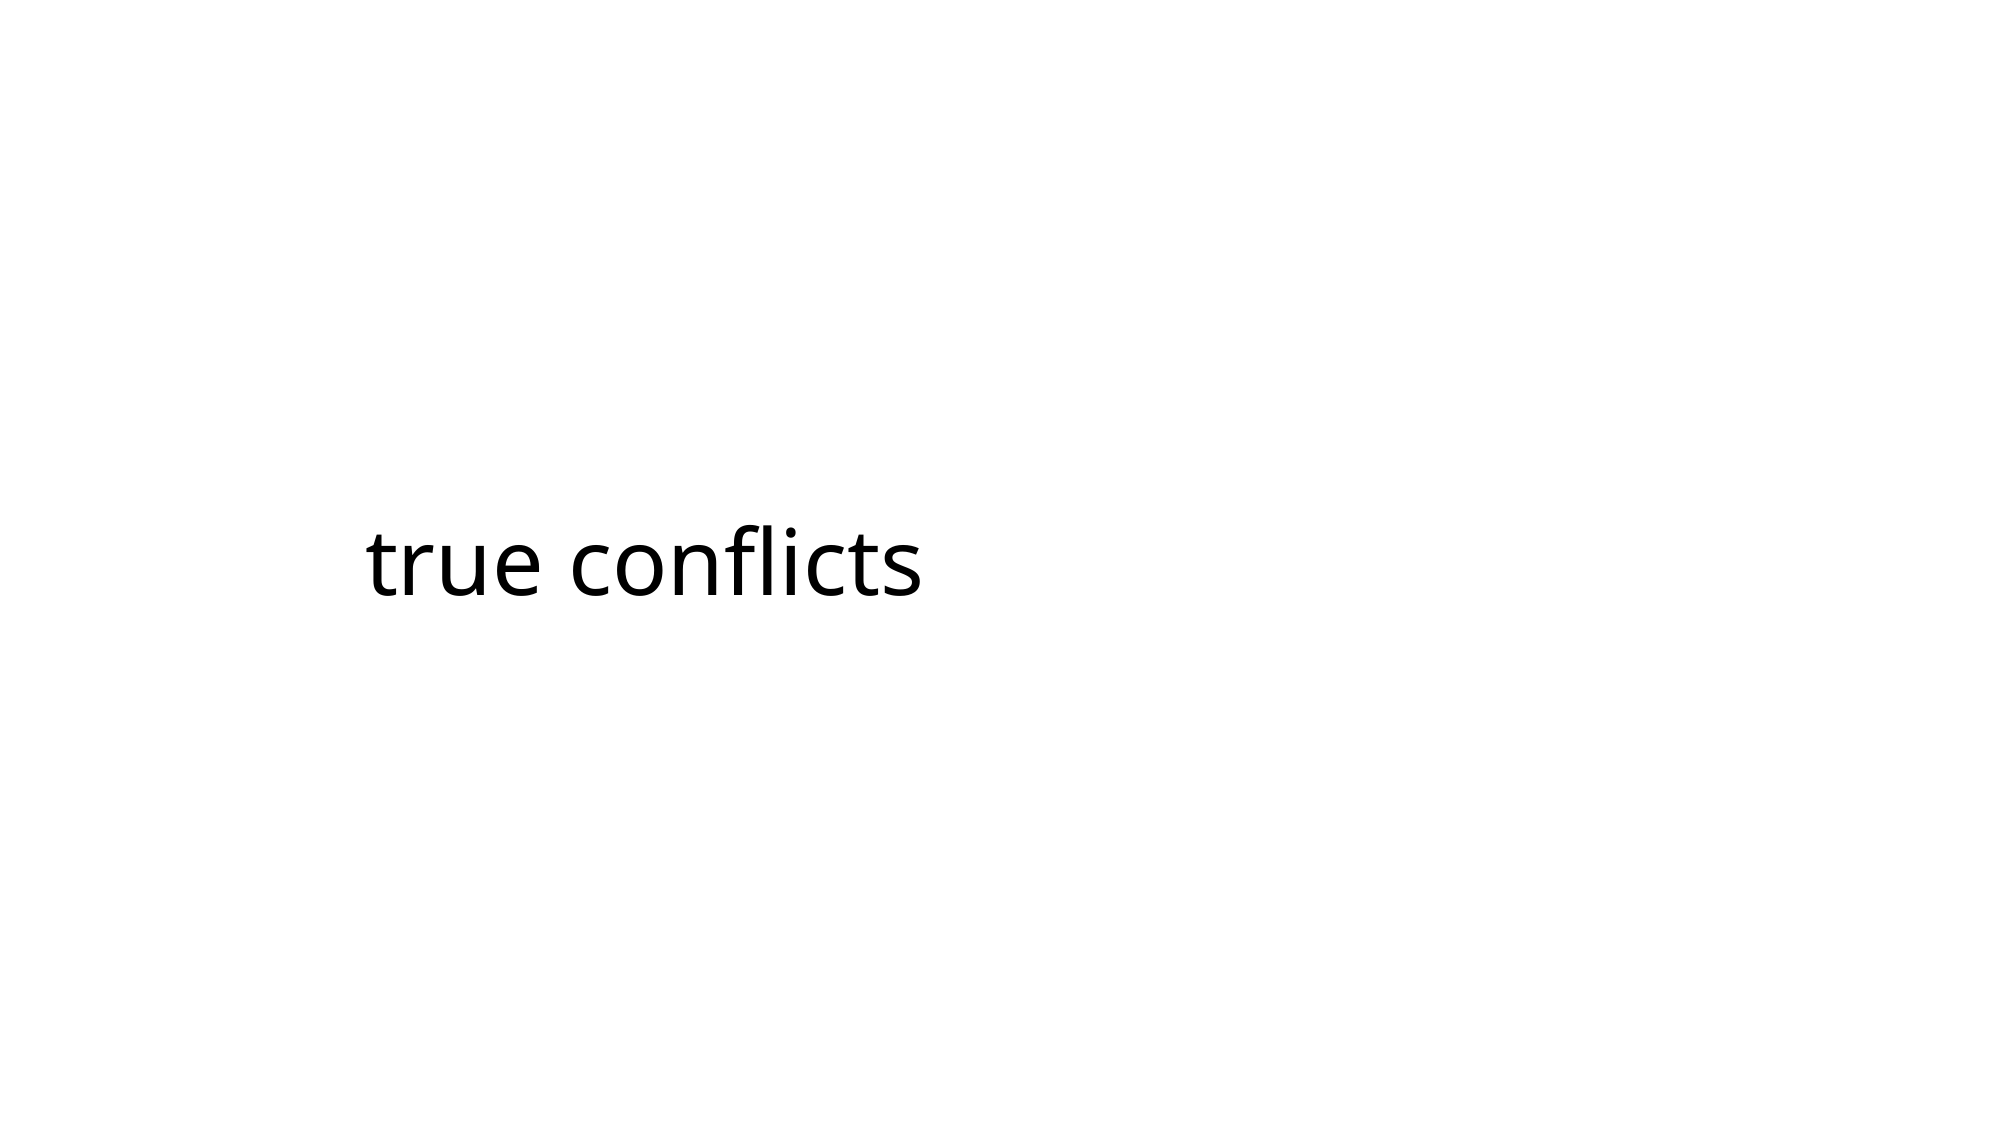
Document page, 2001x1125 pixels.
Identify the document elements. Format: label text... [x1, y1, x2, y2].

title true conflicts [350, 45, 1675, 1088]
